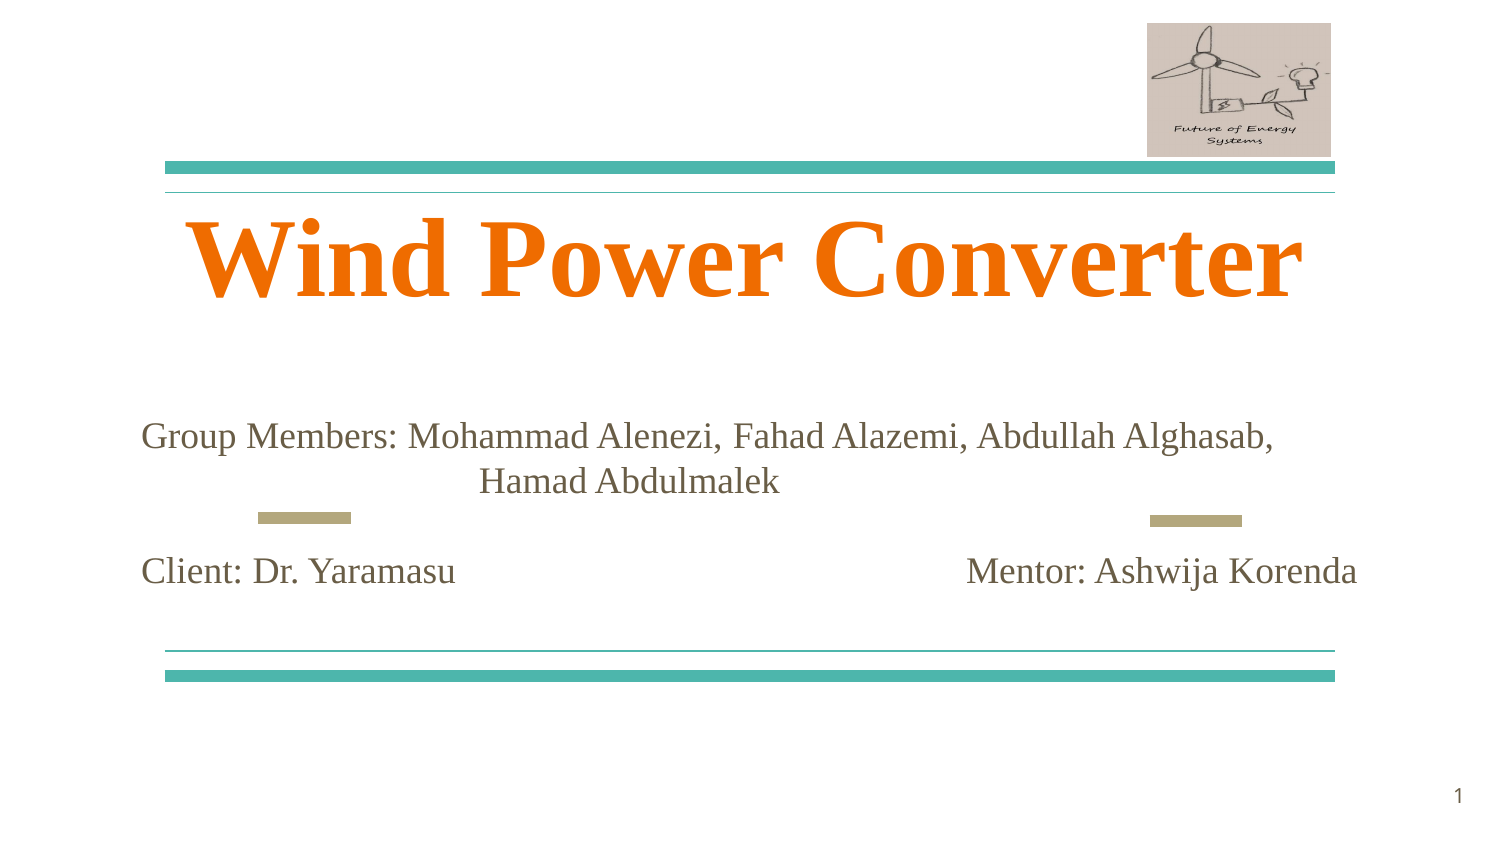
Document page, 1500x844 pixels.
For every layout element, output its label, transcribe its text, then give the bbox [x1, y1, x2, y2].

picture [1147, 23, 1331, 157]
subtitle Group Members: Mohammad Alenezi, Fahad Alazemi, Abdullah Alghasab, Hamad Abdulmalek Client: Dr. Yaramasu Mentor: Ashwija Korenda [51, 396, 1449, 783]
slide_number 1 [1389, 764, 1480, 830]
title Wind Power Converter [46, 124, 1445, 335]
